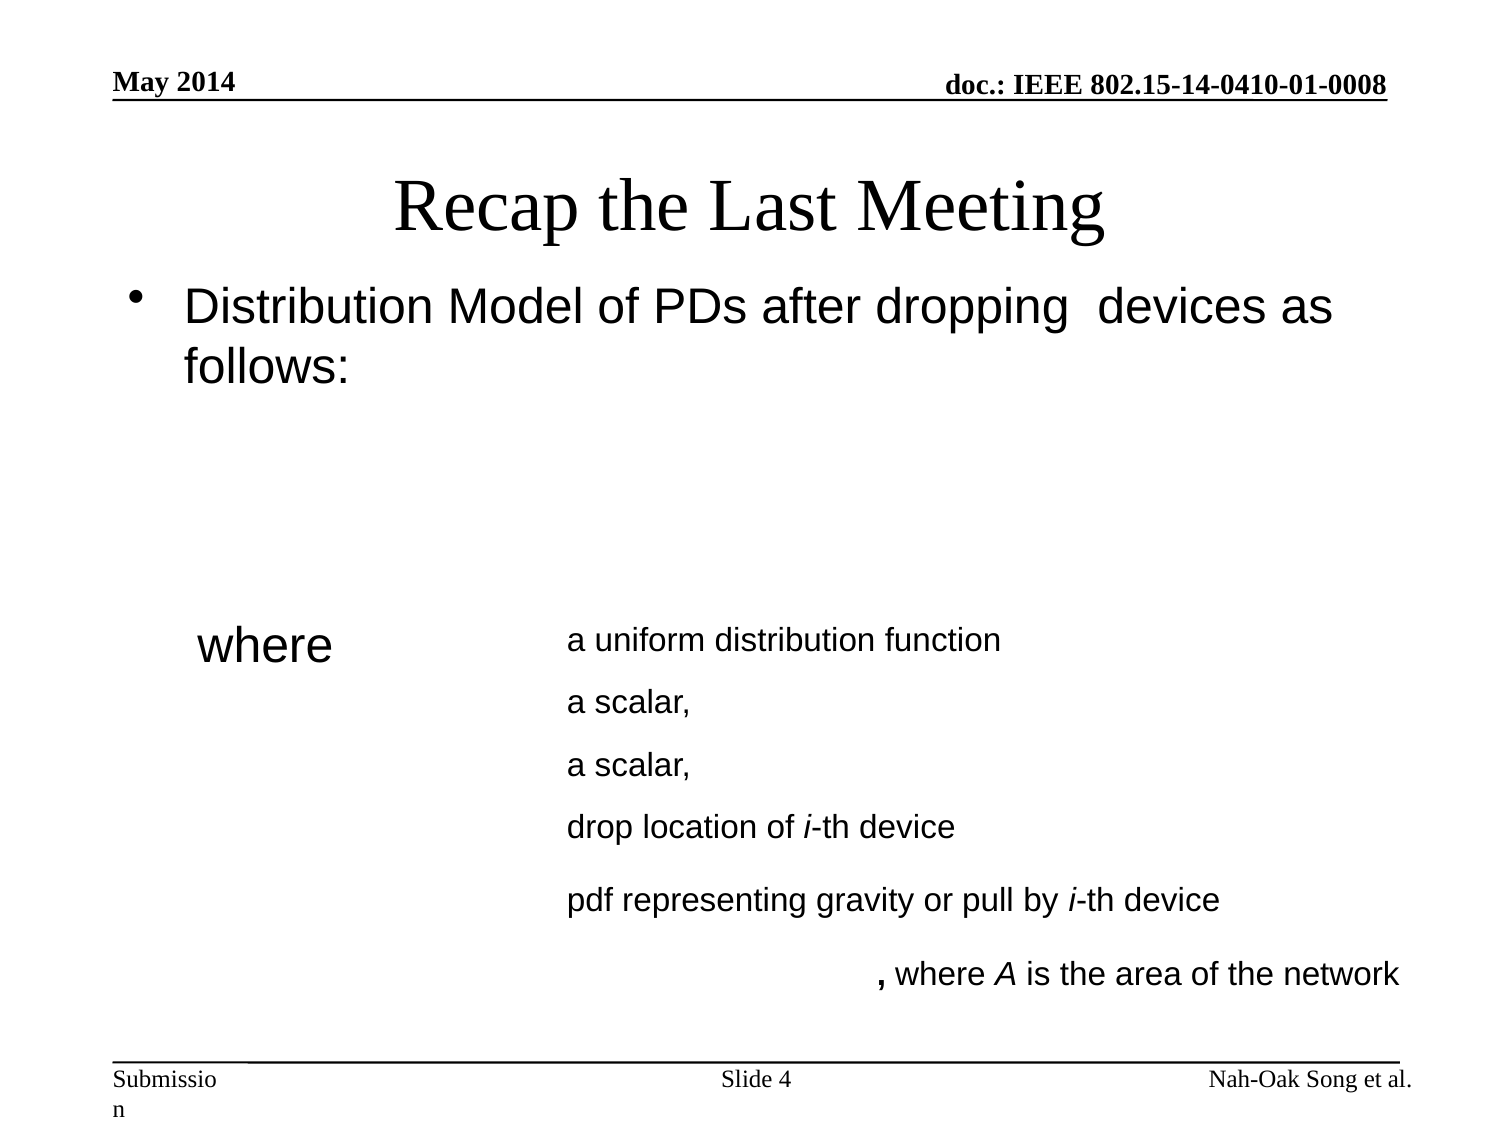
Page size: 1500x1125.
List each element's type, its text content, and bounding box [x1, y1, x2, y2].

title Recap the Last Meeting [112, 112, 1388, 288]
footer Nah-Oak Song et al. [900, 1062, 1413, 1093]
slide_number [112, 62, 375, 98]
slide_number Slide 4 [712, 1062, 800, 1093]
